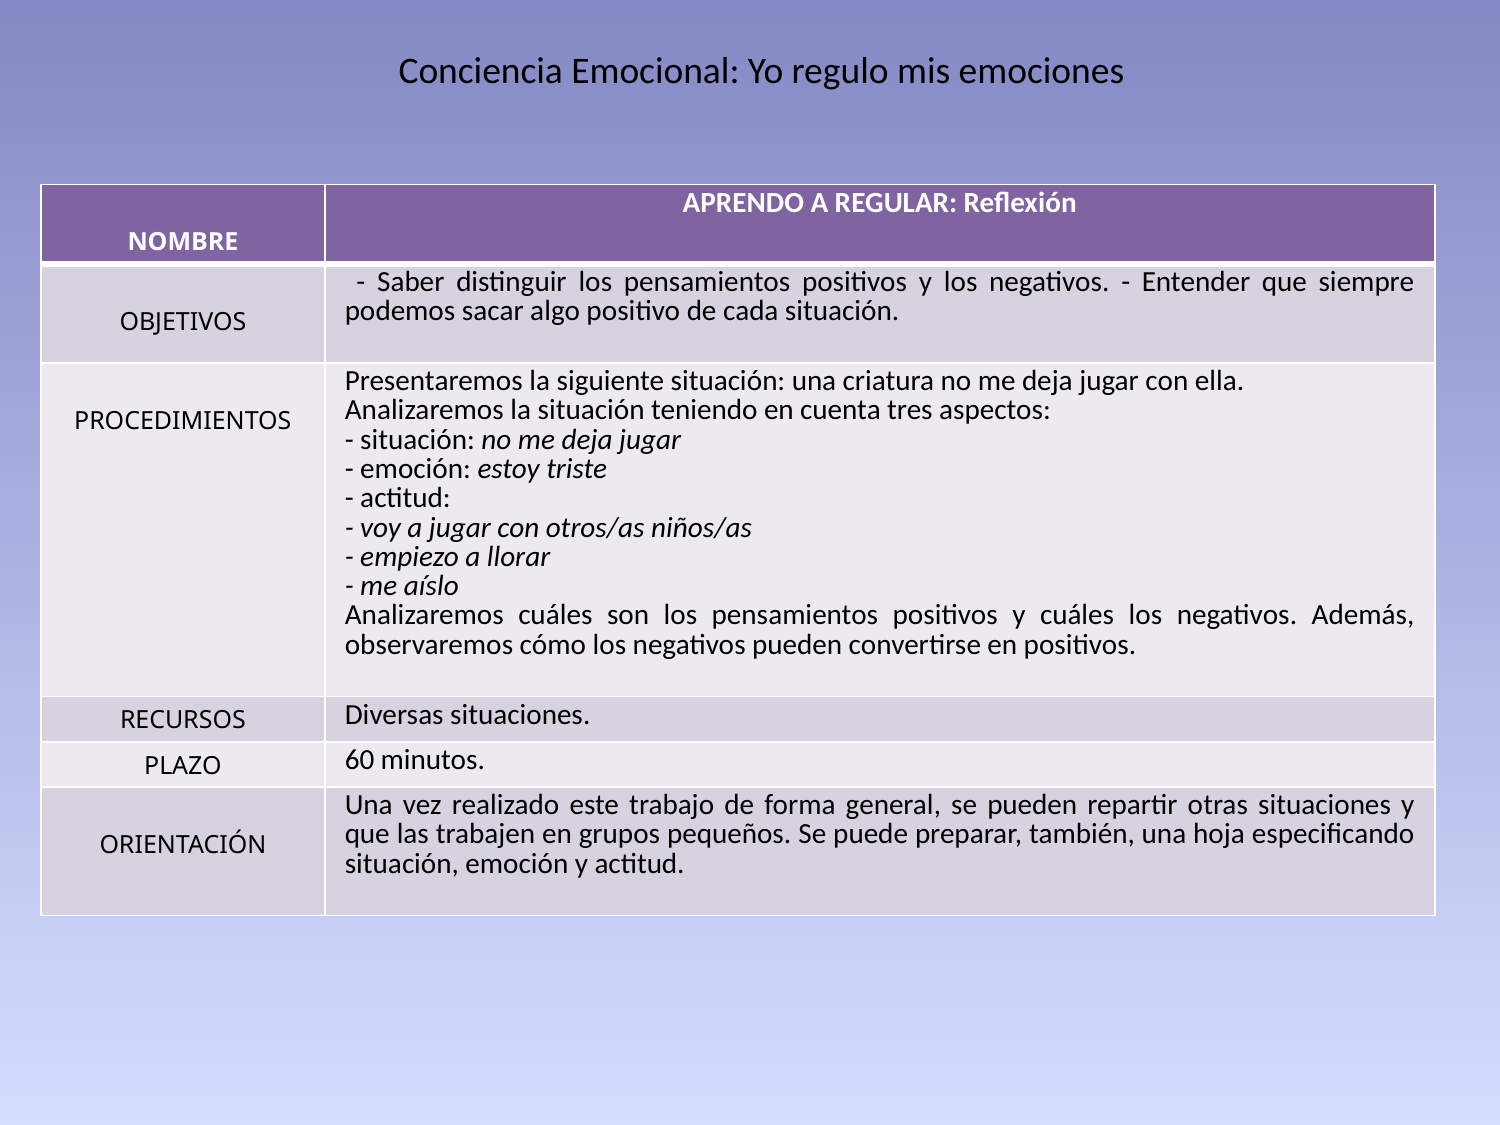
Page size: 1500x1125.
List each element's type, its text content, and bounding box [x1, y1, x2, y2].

table_header APRENDO A REGULAR: Reflexión [326, 185, 1434, 261]
table_header NOMBRE [42, 185, 324, 261]
table_cell RECURSOS [42, 697, 324, 741]
table_cell PROCEDIMIENTOS [42, 364, 324, 696]
text_box Conciencia Emocional: Yo regulo mis emociones [348, 38, 1176, 99]
table_cell - Saber distinguir los pensamientos positivos y los negativos. - Entender que siempre podemos sacar algo positivo de cada situación. [326, 267, 1434, 362]
table_cell Diversas situaciones. [326, 697, 1434, 741]
table_cell OBJETIVOS [42, 267, 324, 362]
table_cell Una vez realizado este trabajo de forma general, se pueden repartir otras situaciones y que las trabajen en grupos pequeños. Se puede preparar, también, una hoja especificando situación, emoción y actitud. [326, 788, 1434, 915]
table_cell PLAZO [42, 743, 324, 786]
table_cell ORIENTACIÓN [42, 788, 324, 915]
table_cell 60 minutos. [326, 743, 1434, 786]
table_cell Presentaremos la siguiente situación: una criatura no me deja jugar con ella. Analizaremos la situación teniendo en cuenta tres aspectos: - situación: no me deja jugar - emoción: estoy triste - actitud: - voy a jugar con otros/as niños/as - empiezo a llorar - me aíslo Analizaremos cuáles son los pensamientos positivos y cuáles los negativos. Además, observaremos cómo los negativos pueden convertirse en positivos. [326, 364, 1434, 696]
